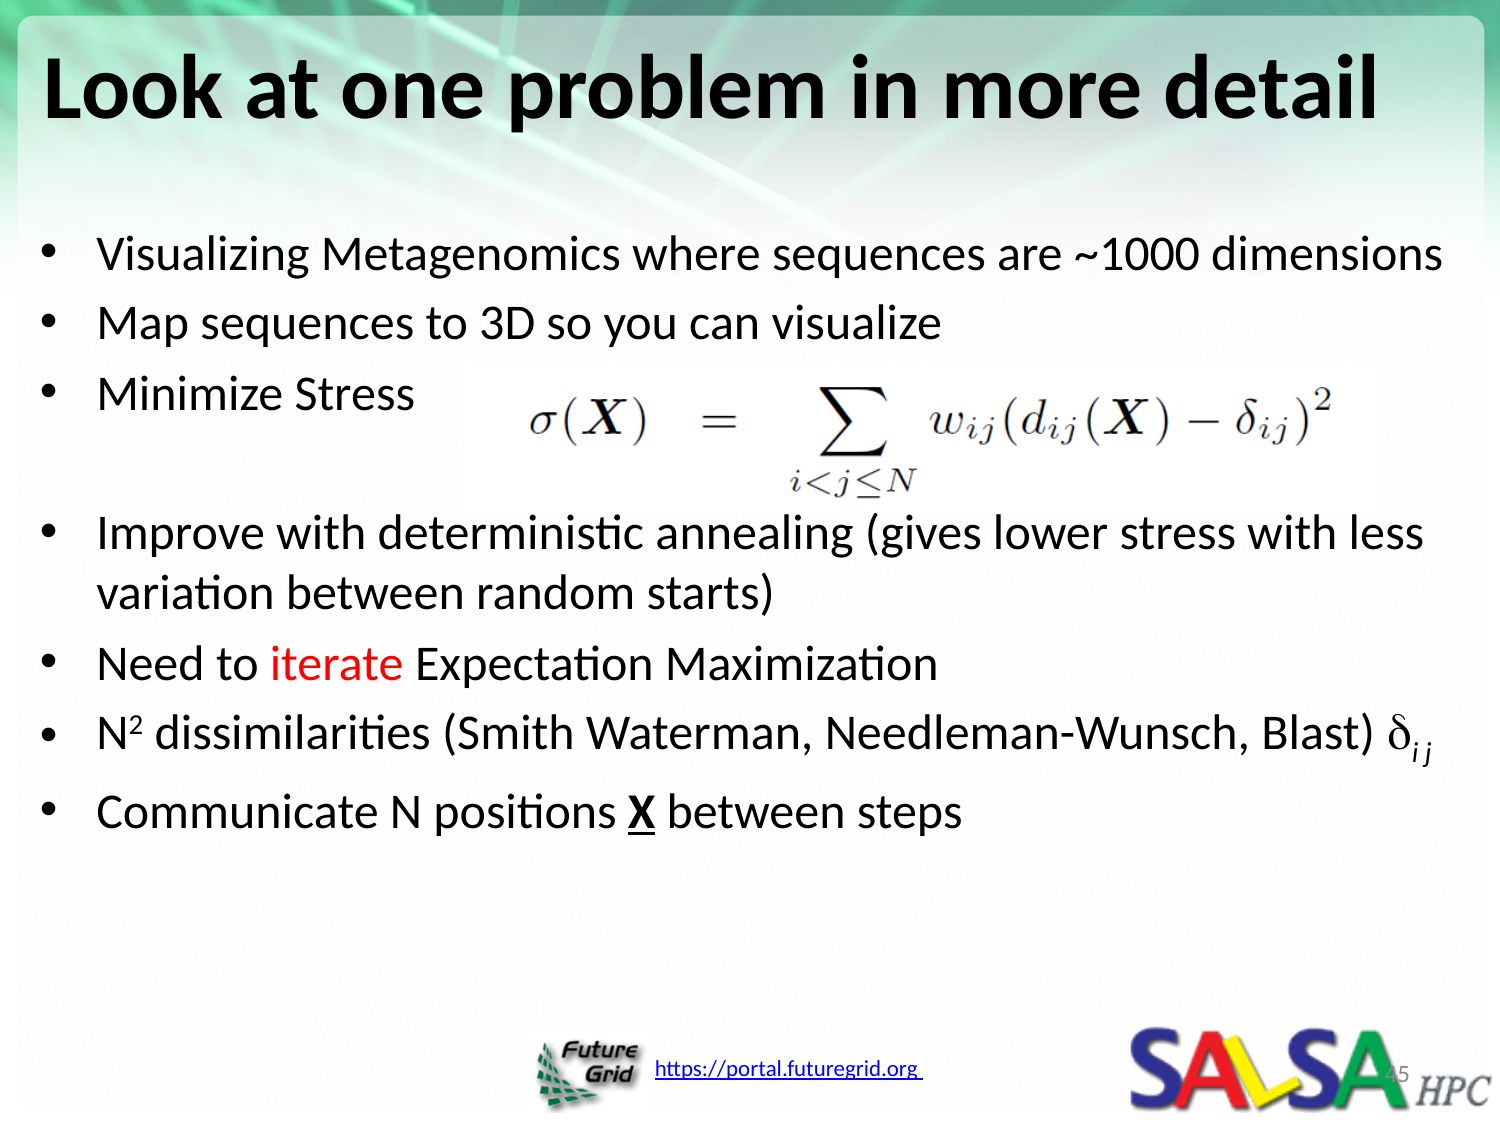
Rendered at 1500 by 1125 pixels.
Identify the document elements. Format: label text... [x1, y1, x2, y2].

title Look at one problem in more detail [0, 4, 1426, 160]
picture [0, 0, 1500, 1125]
list Visualizing Metagenomics where sequences are ~1000 dimensions Map sequences to 3D so you can visualize Minimize Stress Improve with deterministic annealing (gives lower stress with less variation between random starts) Need to iterate Expectation Maximization N2 dissimilarities (Smith Waterman, Needleman-Wunsch, Blast) i j Communicate N positions X between steps [24, 212, 1500, 1059]
picture [464, 362, 1381, 513]
slide_number 45 [1074, 1042, 1425, 1103]
